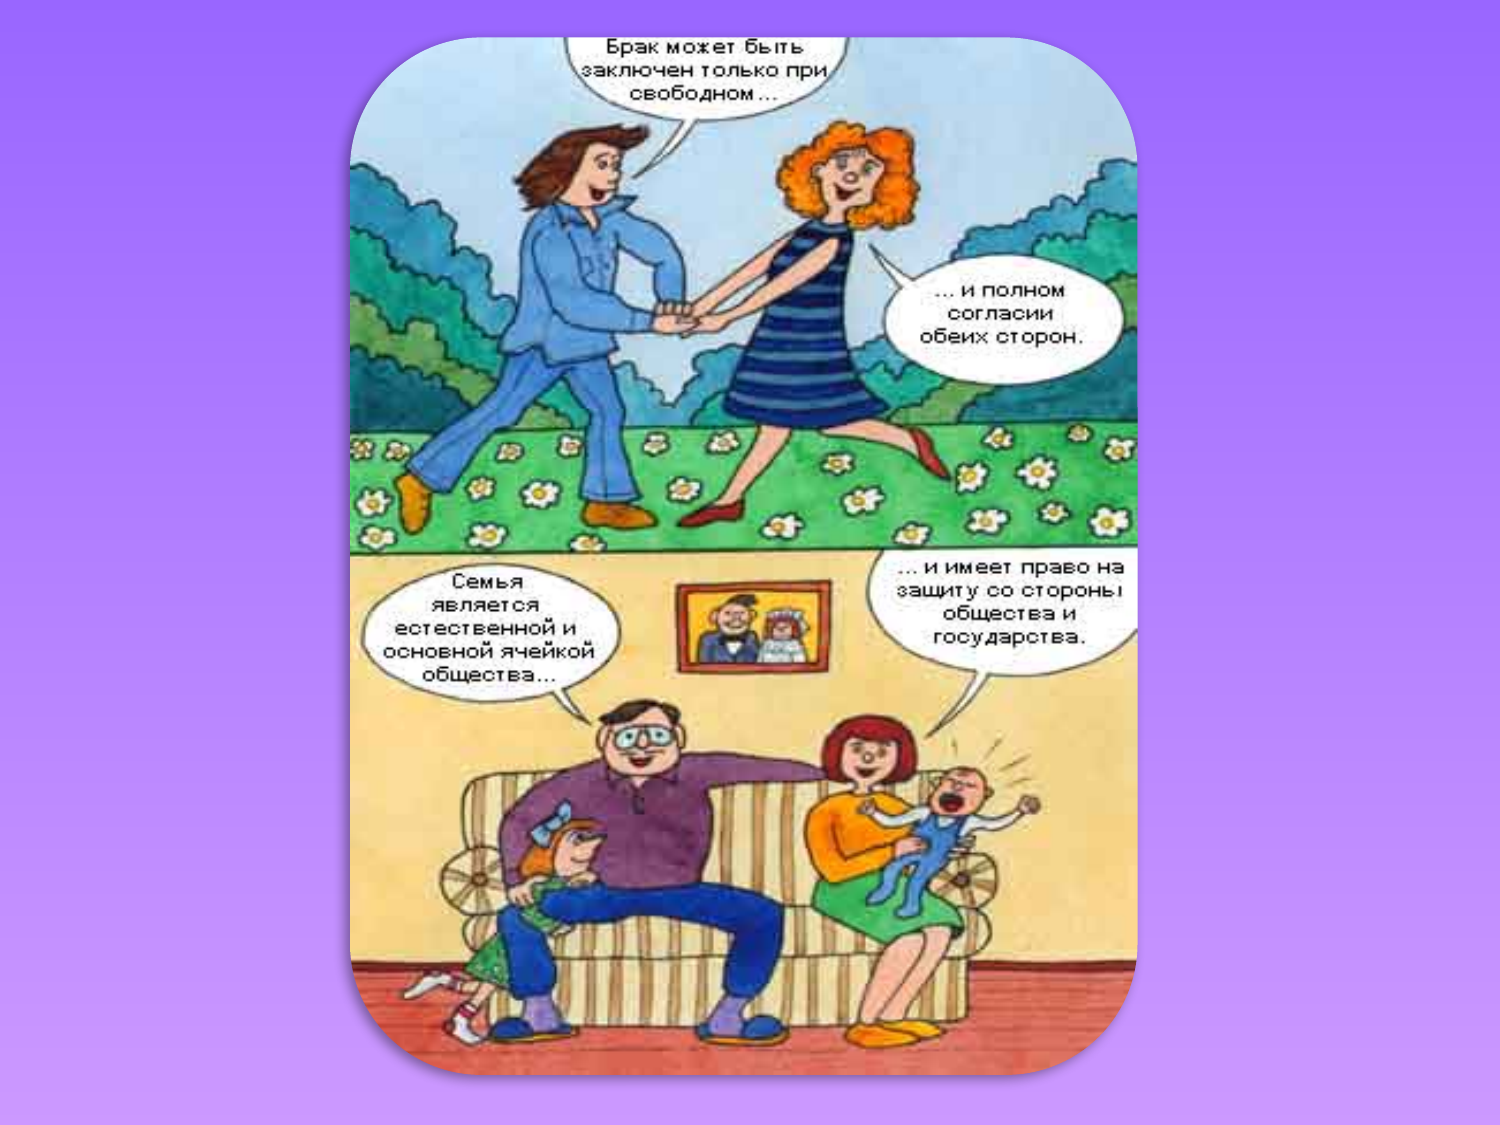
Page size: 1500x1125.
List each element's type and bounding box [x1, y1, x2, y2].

picture [349, 37, 1138, 1076]
